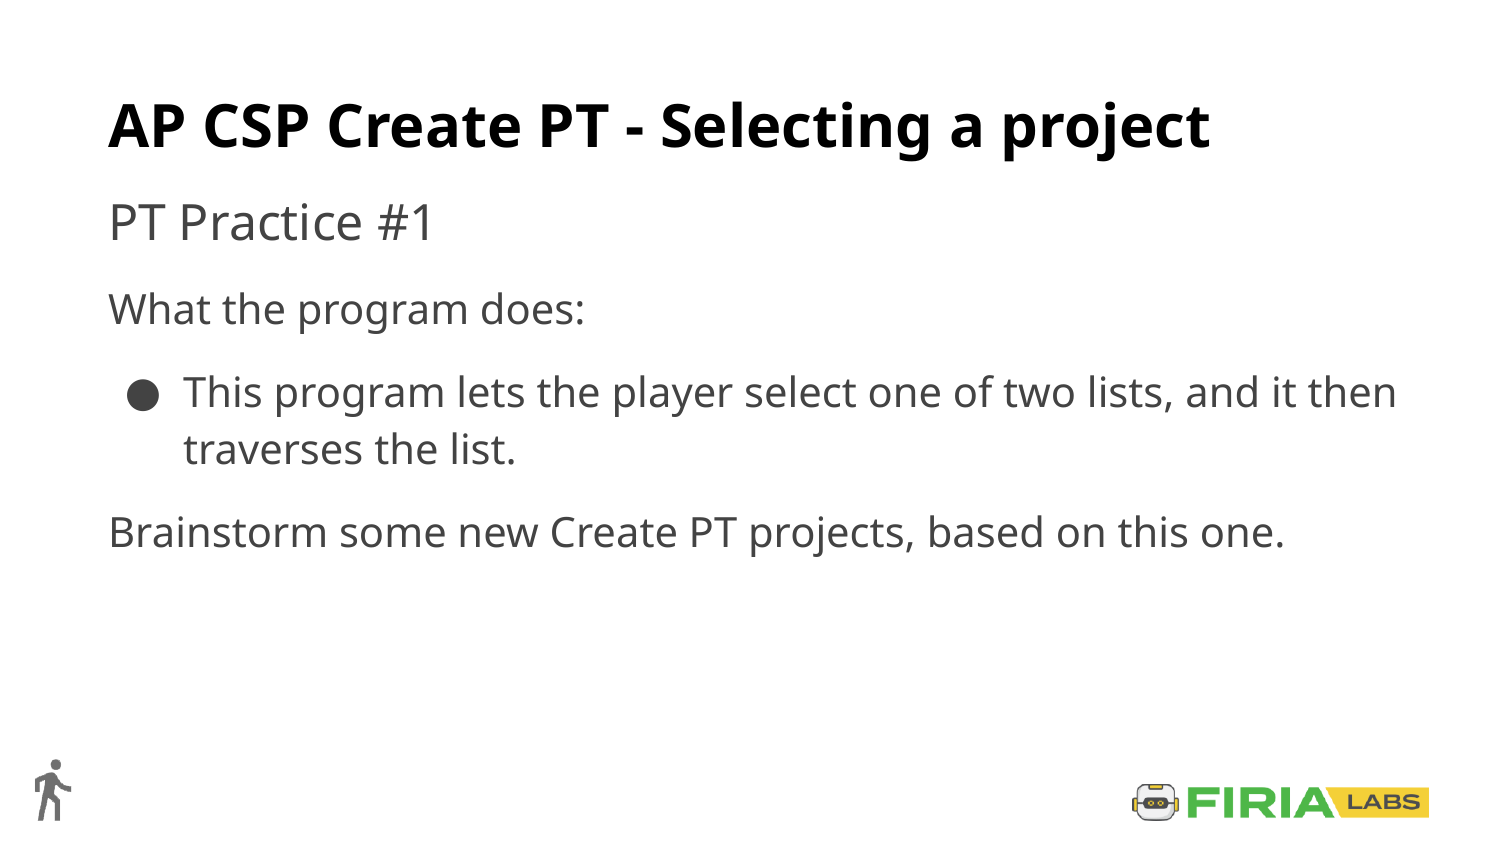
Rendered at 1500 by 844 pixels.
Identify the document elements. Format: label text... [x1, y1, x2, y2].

list PT Practice #1 What the program does: This program lets the player select one of two lists, and it then traverses the list. Brainstorm some new Create PT projects, based on this one. [93, 166, 1416, 793]
picture [19, 749, 80, 826]
picture [1121, 777, 1436, 826]
title AP CSP Create PT - Selecting a project [93, 72, 1449, 176]
